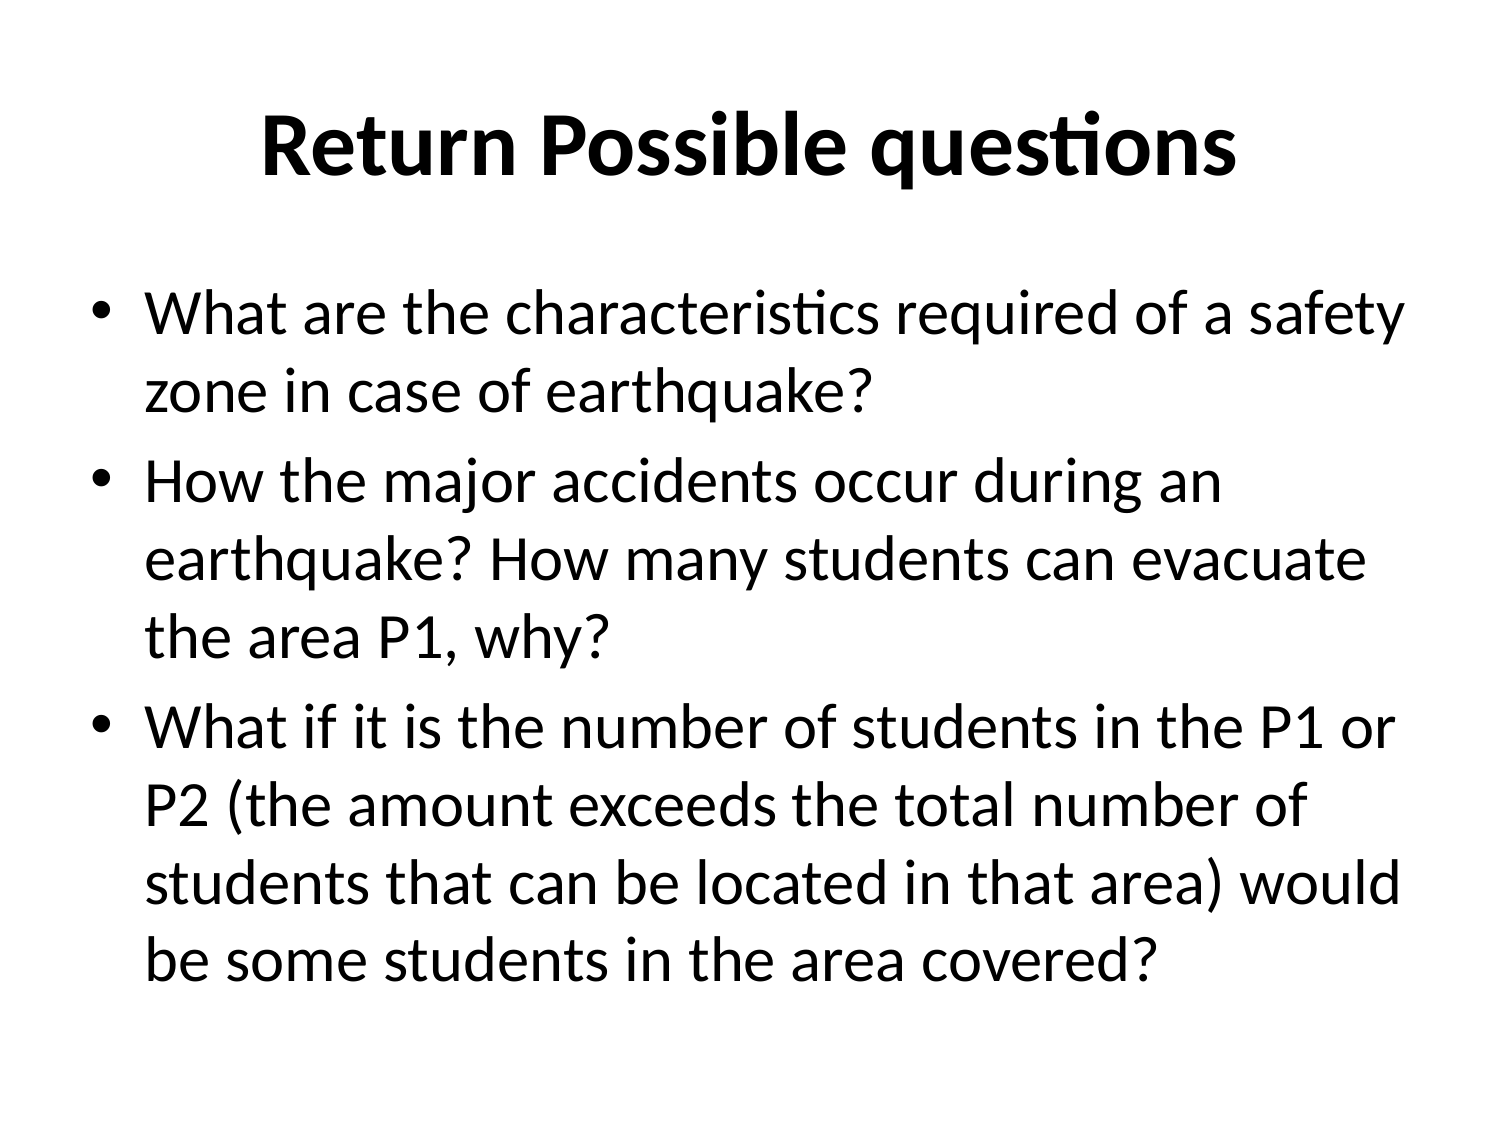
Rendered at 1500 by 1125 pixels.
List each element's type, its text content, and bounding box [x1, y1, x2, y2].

list What are the characteristics required of a safety zone in case of earthquake? How the major accidents occur during an earthquake? How many students can evacuate the area P1, why? What if it is the number of students in the P1 or P2 (the amount exceeds the total number of students that can be located in that area) would be some students in the area covered? [75, 262, 1425, 1005]
title Return Possible questions [75, 45, 1425, 233]
